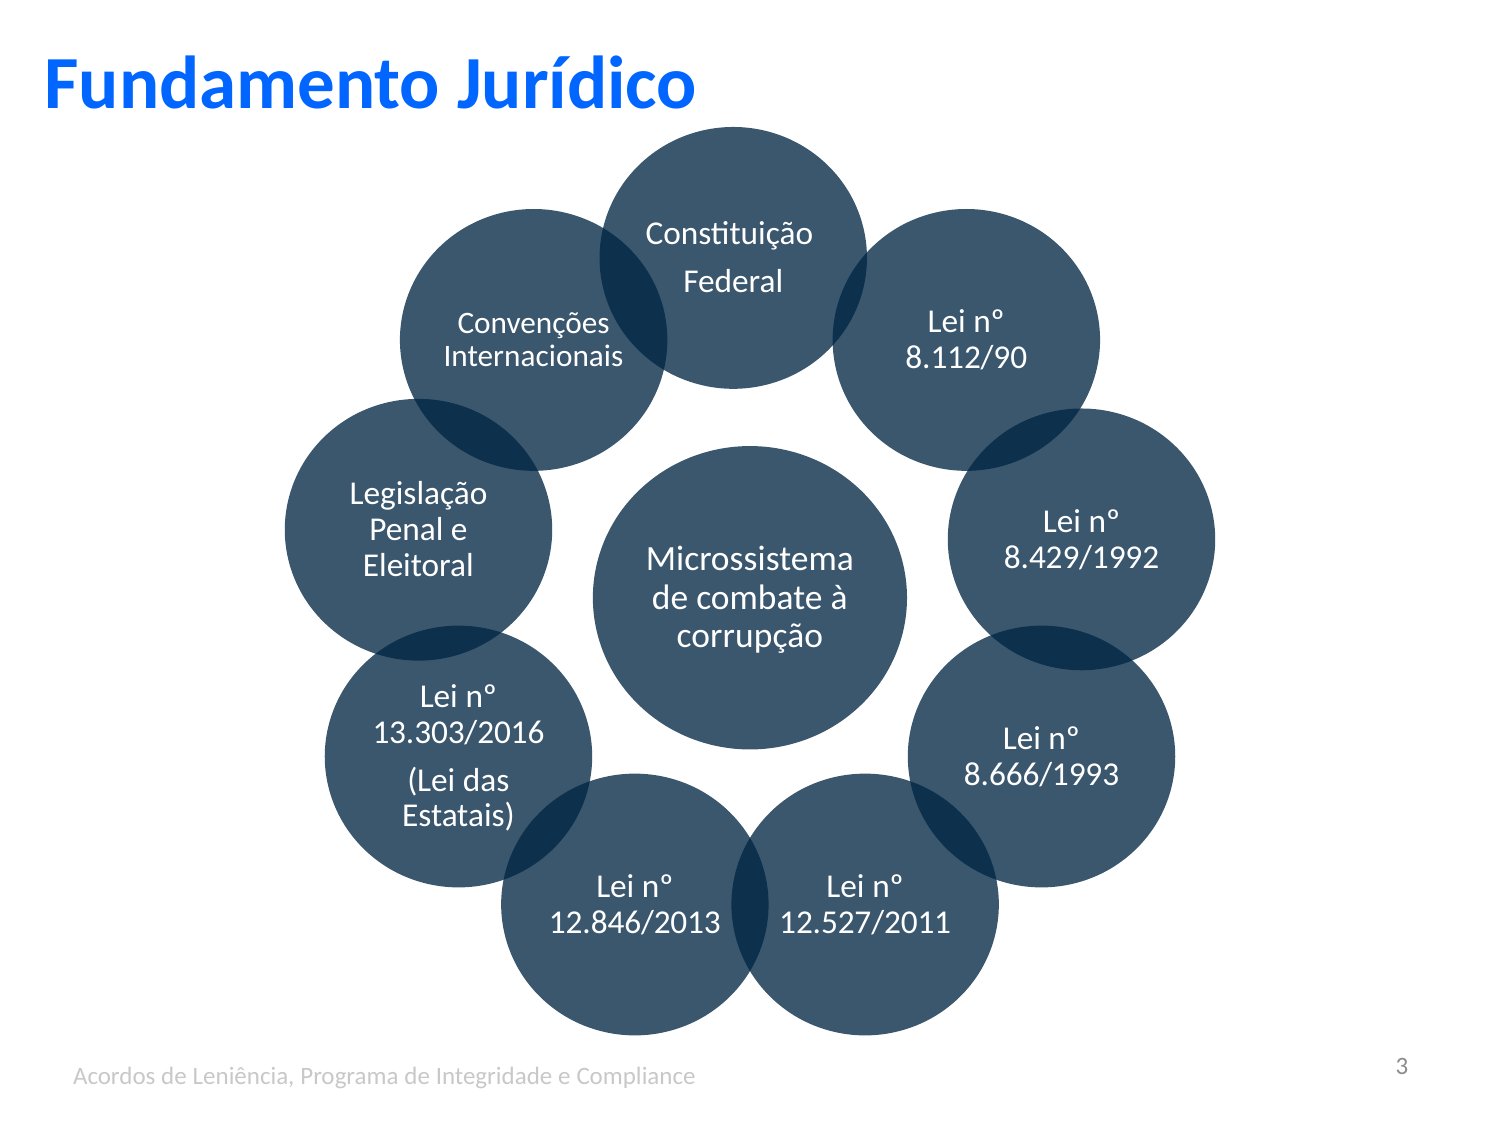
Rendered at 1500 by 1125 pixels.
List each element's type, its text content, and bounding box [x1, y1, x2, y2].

footer Acordos de Leniência, Programa de Integridade e Compliance [47, 1056, 723, 1105]
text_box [41, 126, 1459, 1049]
text_box Fundamento Jurídico [29, 25, 723, 127]
slide_number 3 [1139, 1056, 1424, 1095]
